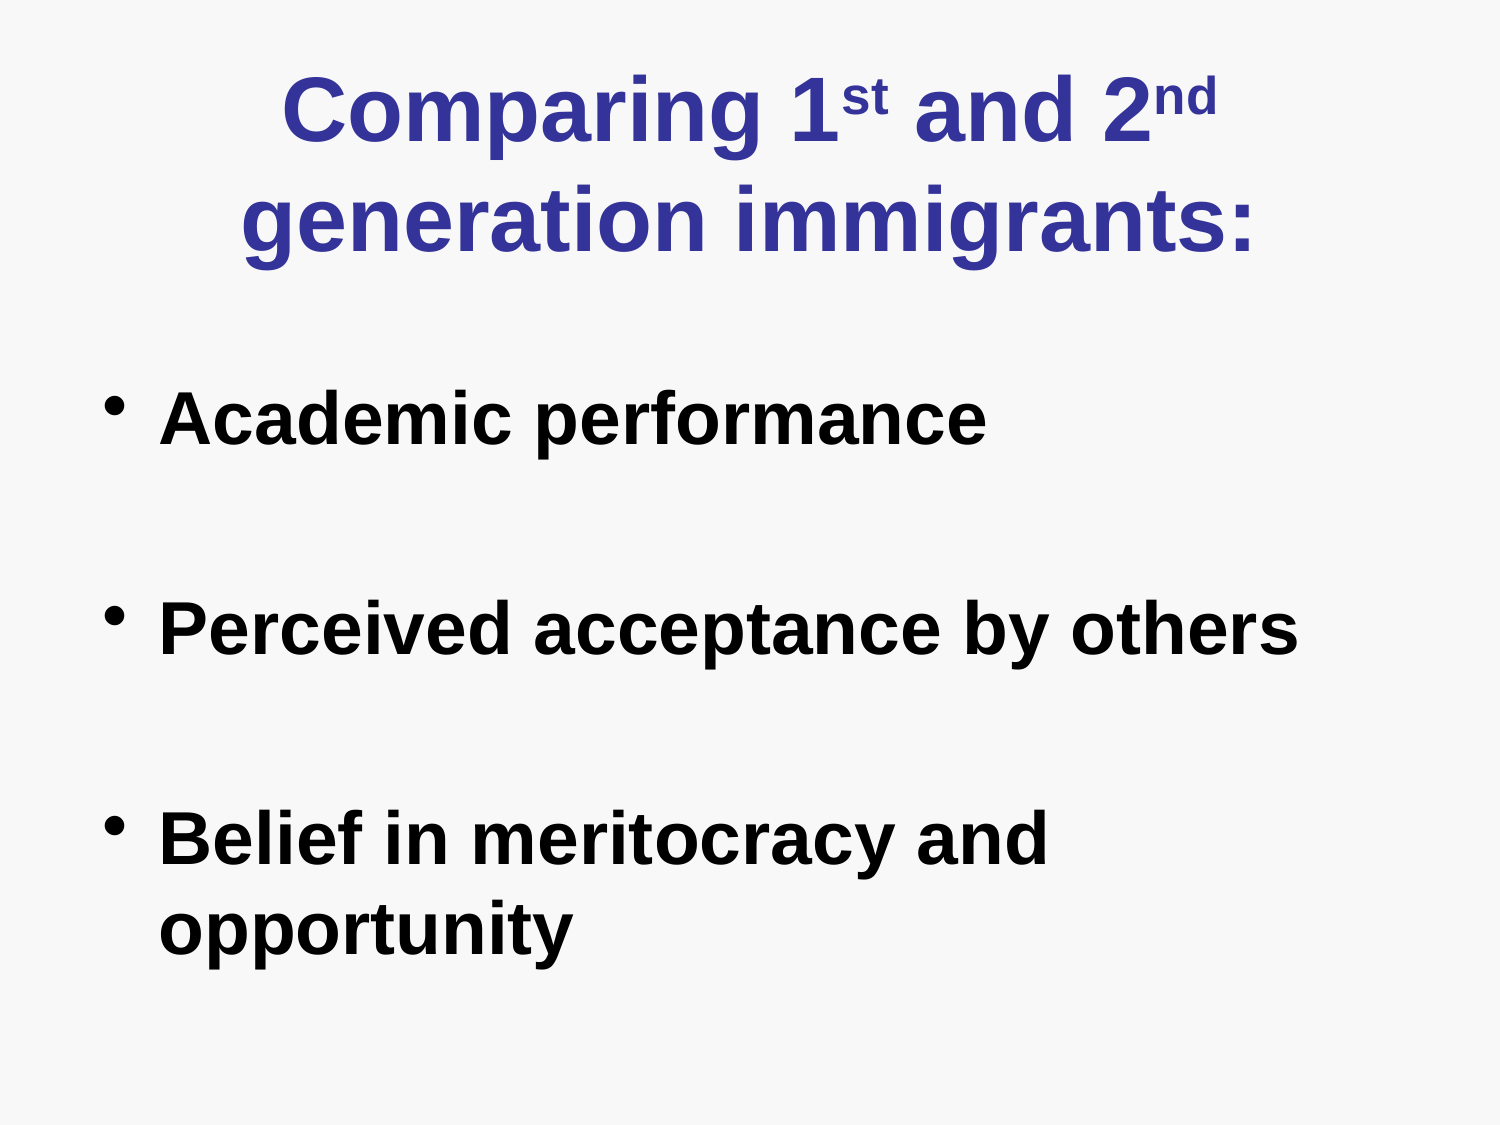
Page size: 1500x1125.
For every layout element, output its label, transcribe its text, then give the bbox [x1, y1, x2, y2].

list Academic performance Perceived acceptance by others Belief in meritocracy and opportunity [87, 362, 1438, 1026]
title Comparing 1st and 2nd generation immigrants: [74, 44, 1426, 276]
